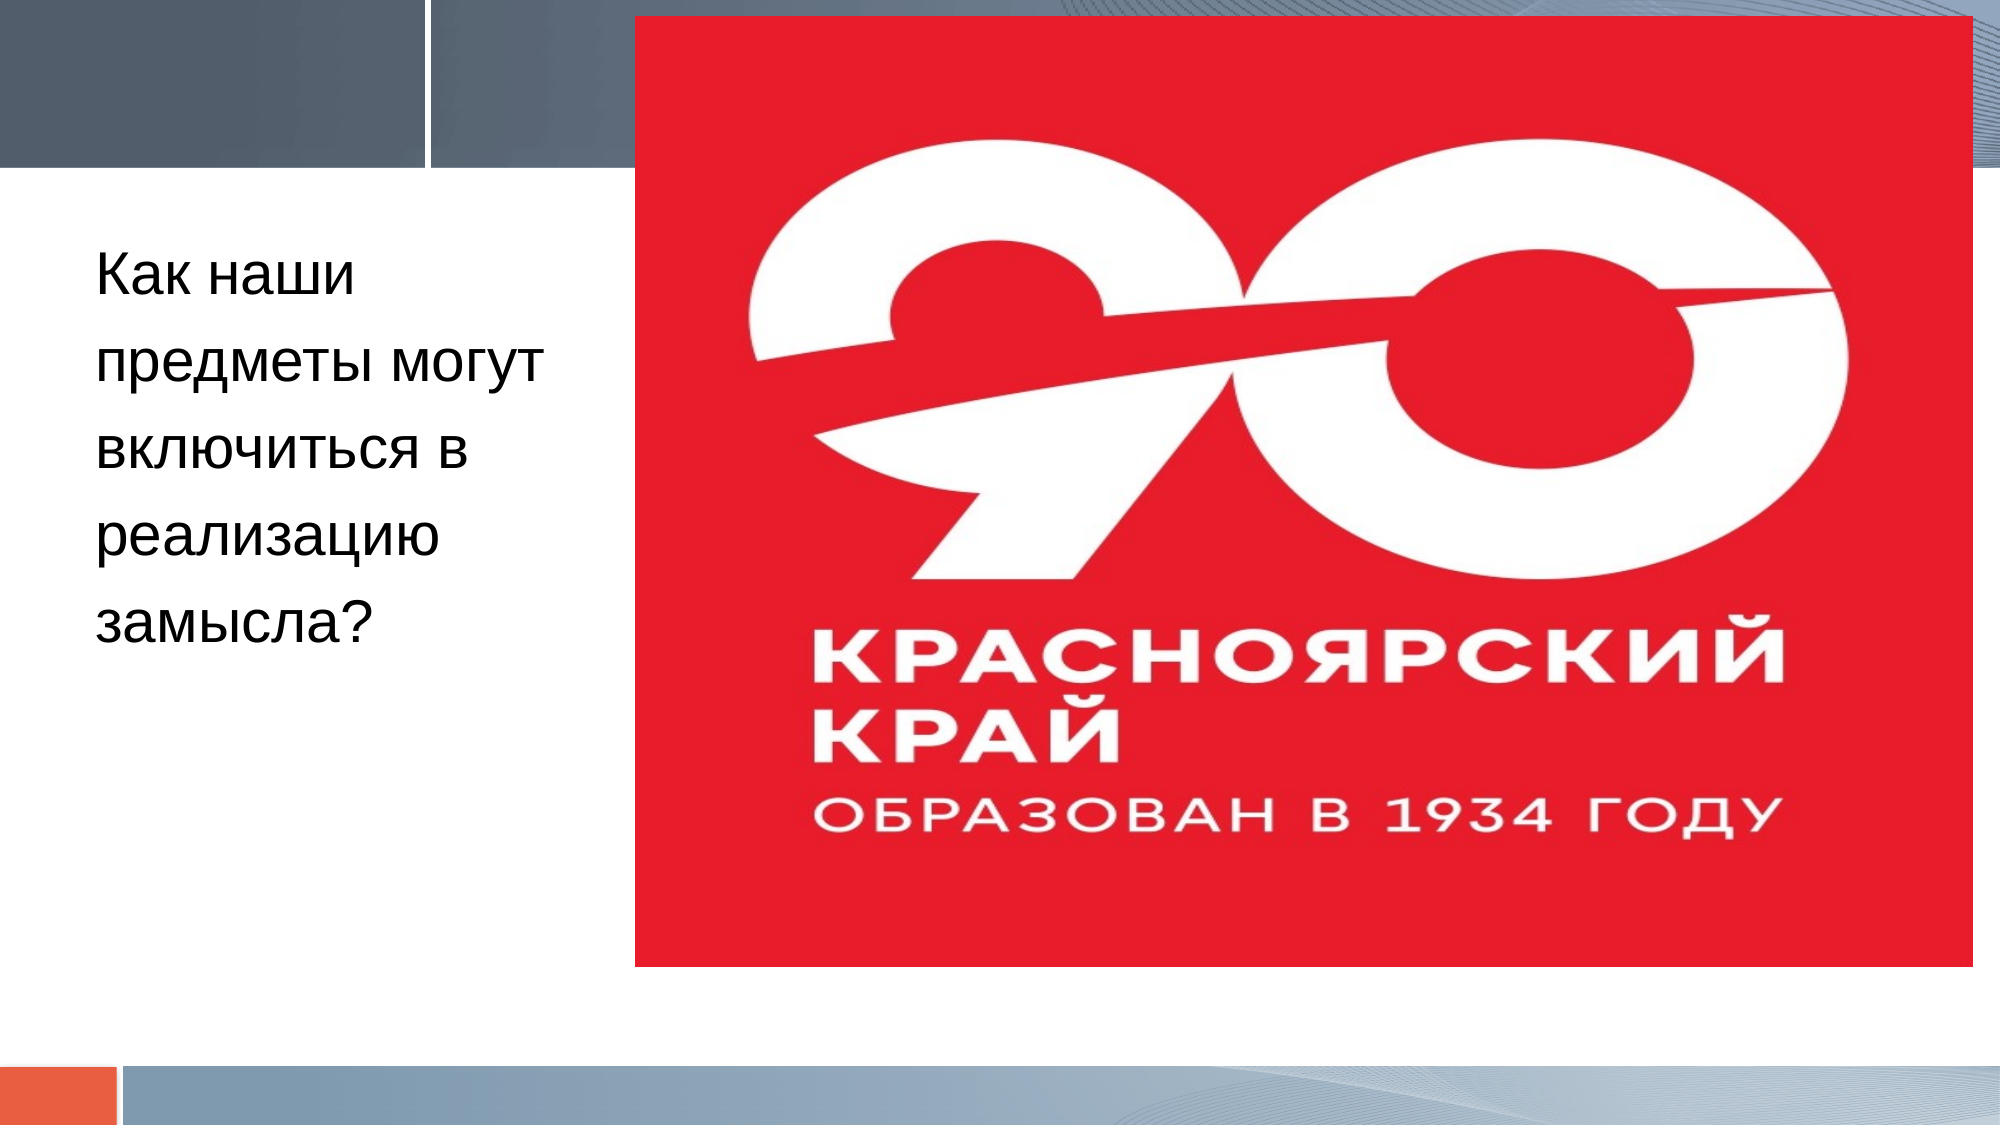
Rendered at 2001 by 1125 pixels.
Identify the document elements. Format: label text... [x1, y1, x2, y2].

picture [635, 16, 1974, 968]
list Как наши предметы могут включиться в реализацию замысла? [80, 226, 1942, 988]
